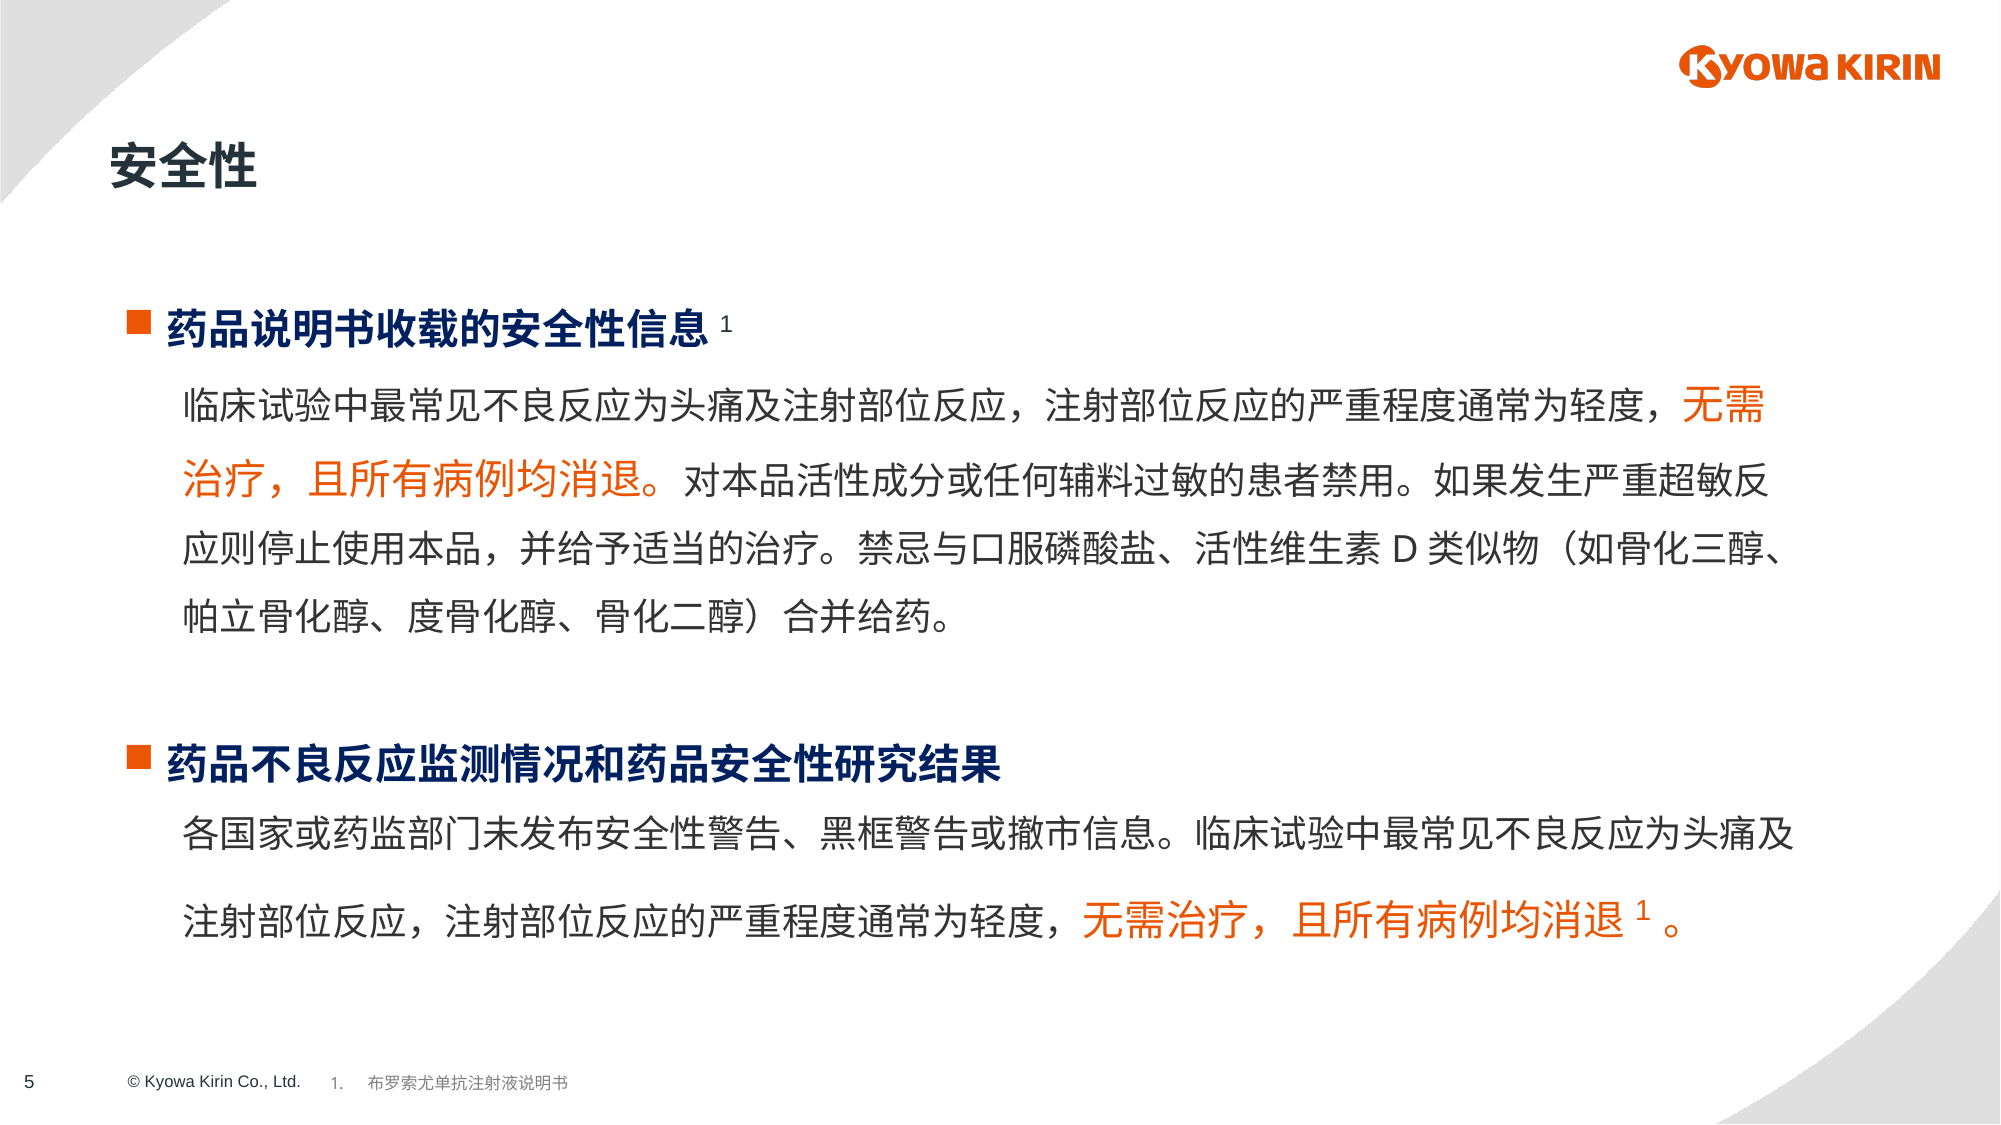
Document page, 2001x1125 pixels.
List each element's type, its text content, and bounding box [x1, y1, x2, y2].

text_box 布罗索尤单抗注射液说明书 [315, 1065, 629, 1101]
picture [1678, 45, 1941, 88]
title 安全性 [108, 121, 1892, 205]
picture [1678, 868, 2000, 1124]
picture [0, 0, 244, 220]
list 药品说明书收载的安全性信息1 临床试验中最常见不良反应为头痛及注射部位反应，注射部位反应的严重程度通常为轻度，无需治疗，且所有病例均消退。对本品活性成分或任何辅料过敏的患者禁用。如果发生严重超敏反应则停止使用本品，并给予适当的治疗。禁忌与口服磷酸盐、活性维生素D类似物（如骨化三醇、帕立骨化醇、度骨化醇、骨化二醇）合并给药。 药品不良反应监测情况和药品安全性研究结果 各国家或药监部门未发布安全性警告、黑框警告或撤市信息。临床试验中最常见不良反应为头痛及注射部位反应，注射部位反应的严重程度通常为轻度，无需治疗，且所有病例均消退1。 [108, 270, 1812, 980]
